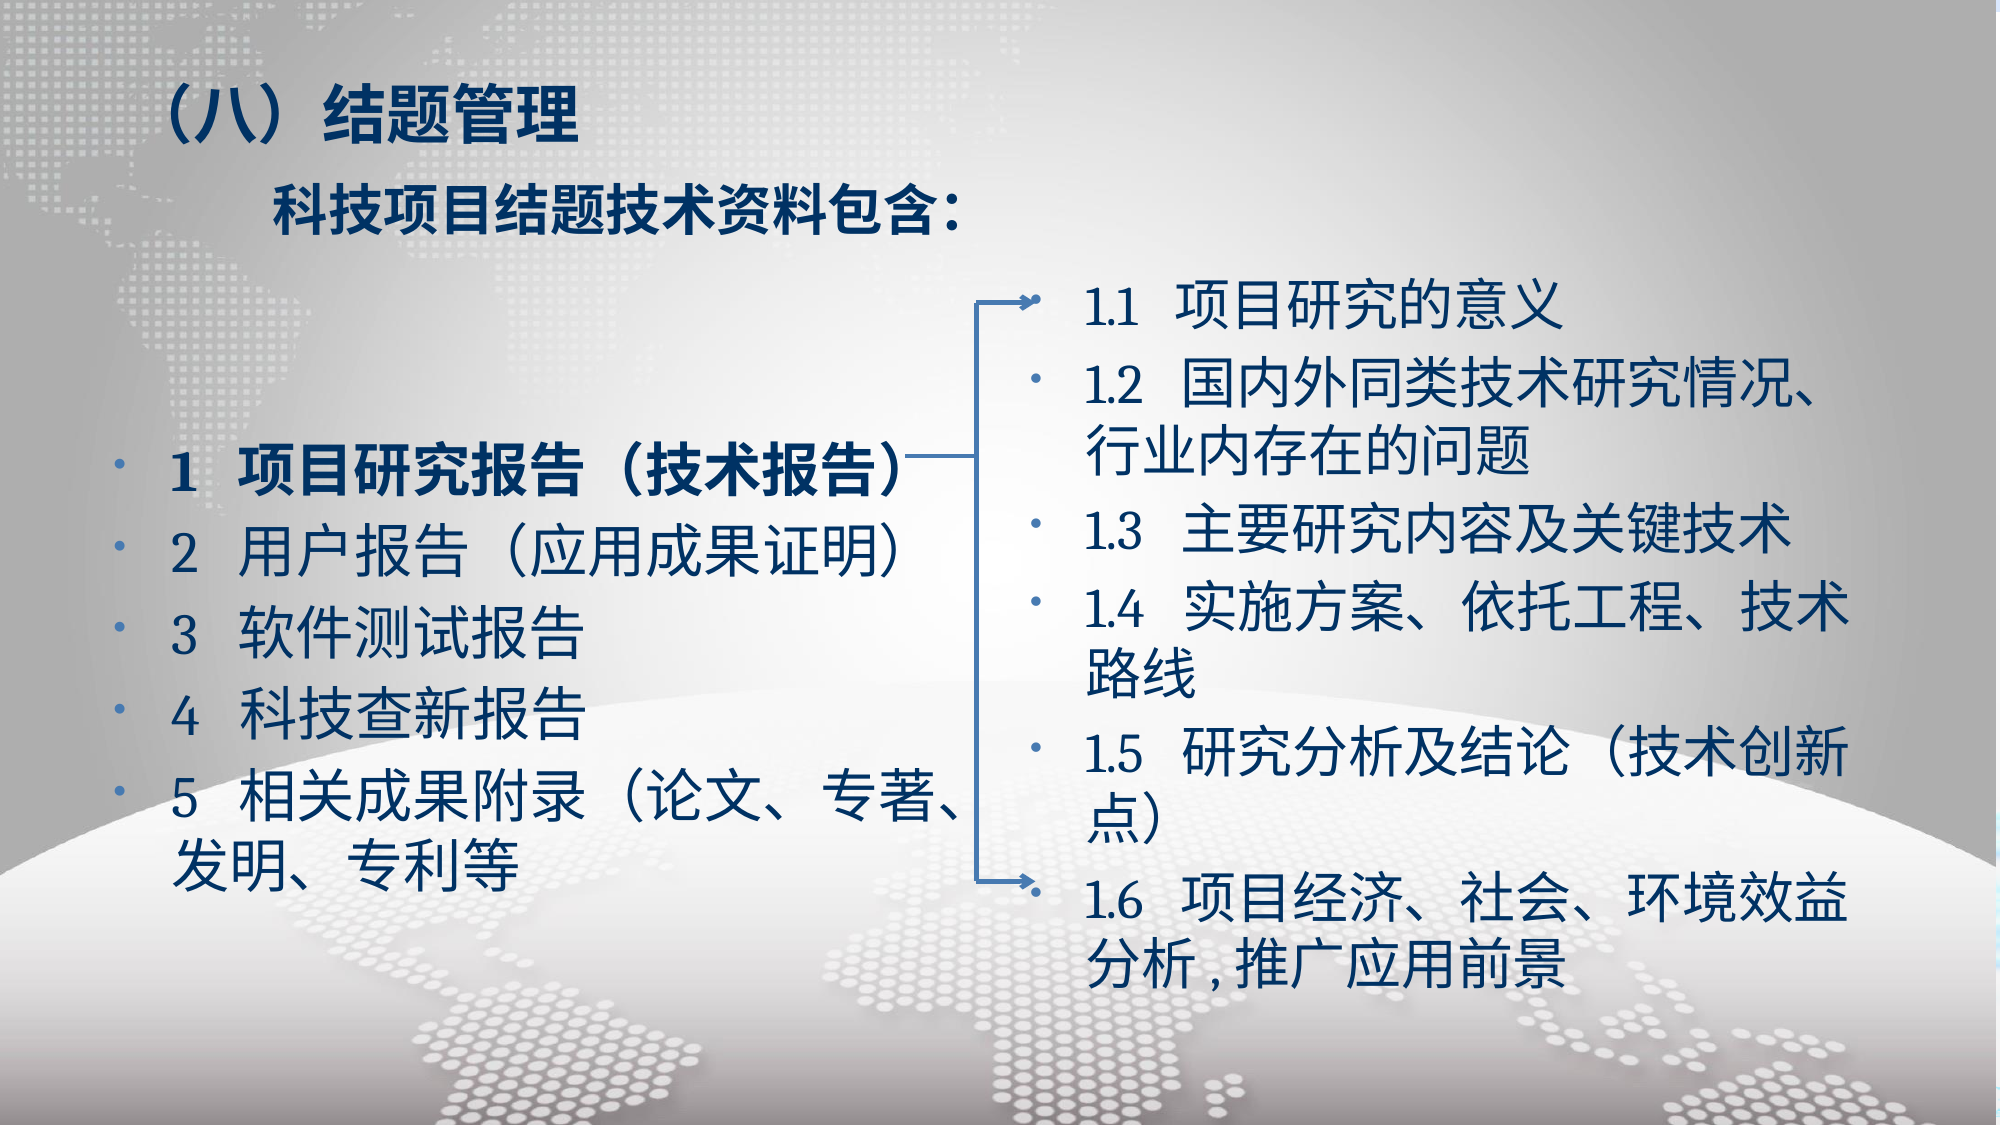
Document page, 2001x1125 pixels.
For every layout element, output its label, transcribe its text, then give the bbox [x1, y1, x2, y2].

picture [0, 0, 1996, 1125]
list 1 项目研究报告（技术报告） 2 用户报告（应用成果证明） 3 软件测试报告 4 科技查新报告 5 相关成果附录（论文、专著、发明、专利等 [99, 262, 984, 1005]
list 1.1 项目研究的意义 1.2 国内外同类技术研究情况、行业内存在的问题 1.3 主要研究内容及关键技术 1.4 实施方案、依托工程、技术路线 1.5 研究分析及结论（技术创新点） 1.6 项目经济、社会、环境效益分析,推广应用前景 [1016, 262, 1900, 1005]
title （八）结题管理 科技项目结题技术资料包含： [114, 66, 1915, 254]
